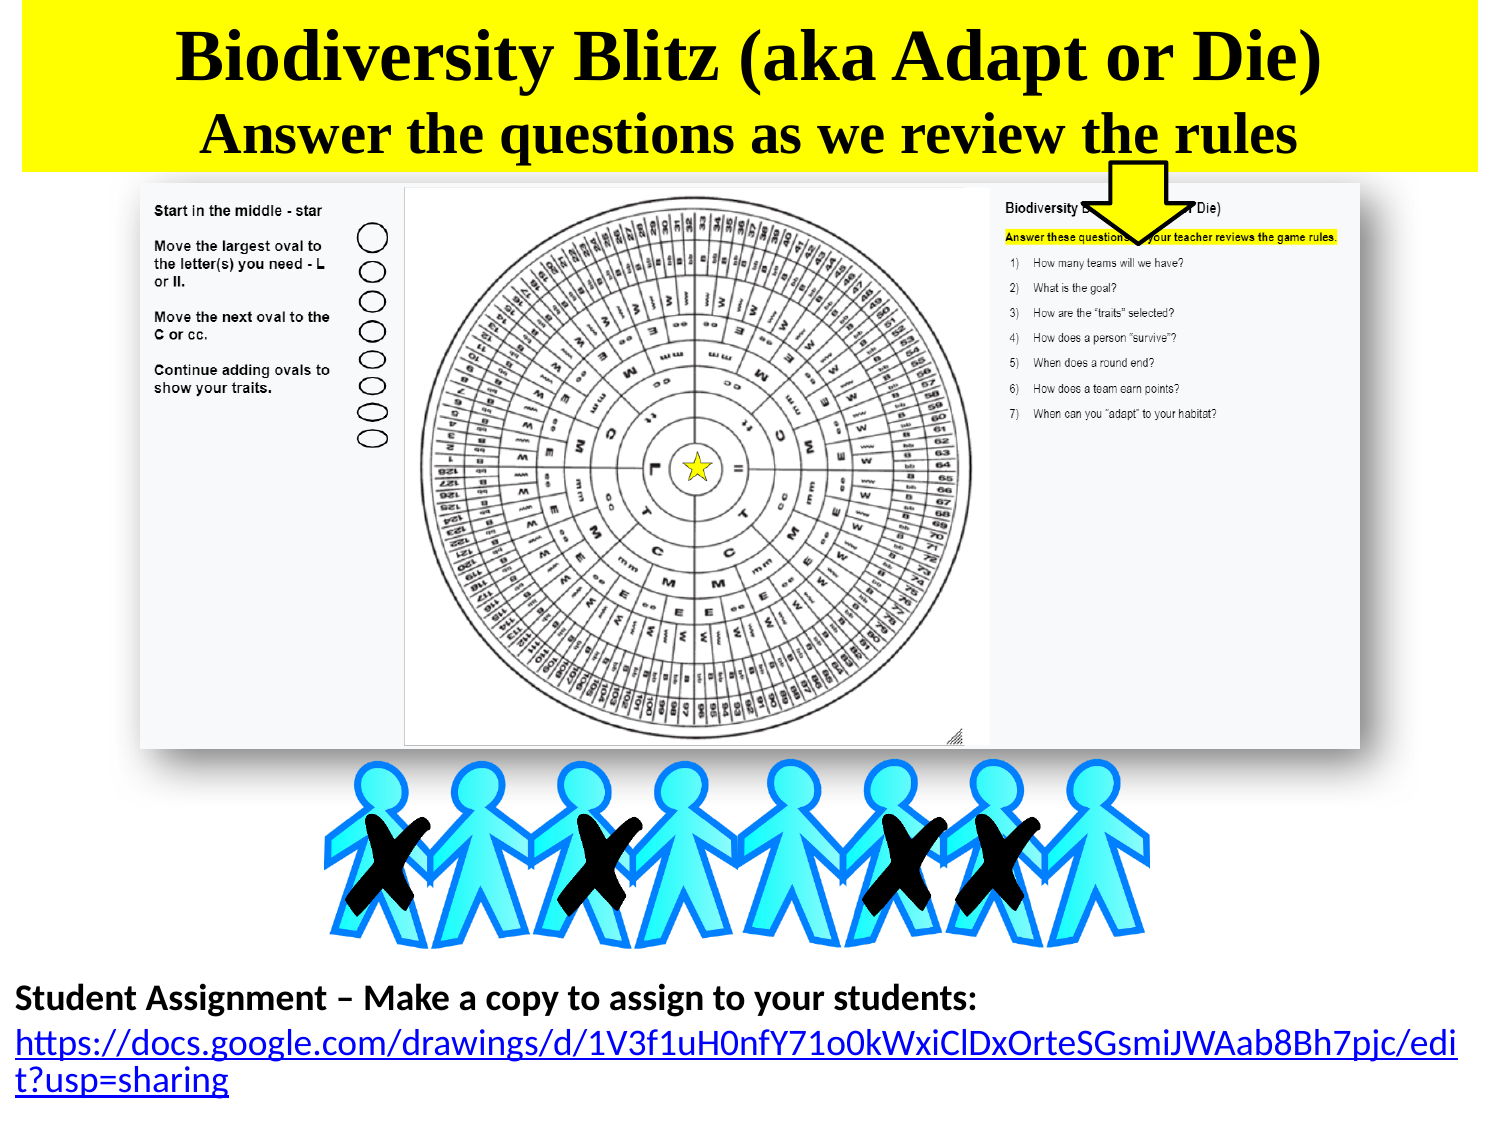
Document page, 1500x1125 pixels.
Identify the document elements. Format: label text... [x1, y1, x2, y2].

text_box Student Assignment – Make a copy to assign to your students: https://docs.google.com/drawings/d/1V3f1uH0nfY71o0kWxiClDxOrteSGsmiJWAab8Bh7pjc/edit?usp=sharing [0, 965, 1478, 1071]
text_box [1108, 160, 1169, 181]
picture [140, 182, 1360, 959]
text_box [342, 813, 1043, 918]
text_box Biodiversity Blitz (aka Adapt or Die) Answer the questions as we review the rules [22, 0, 1478, 172]
